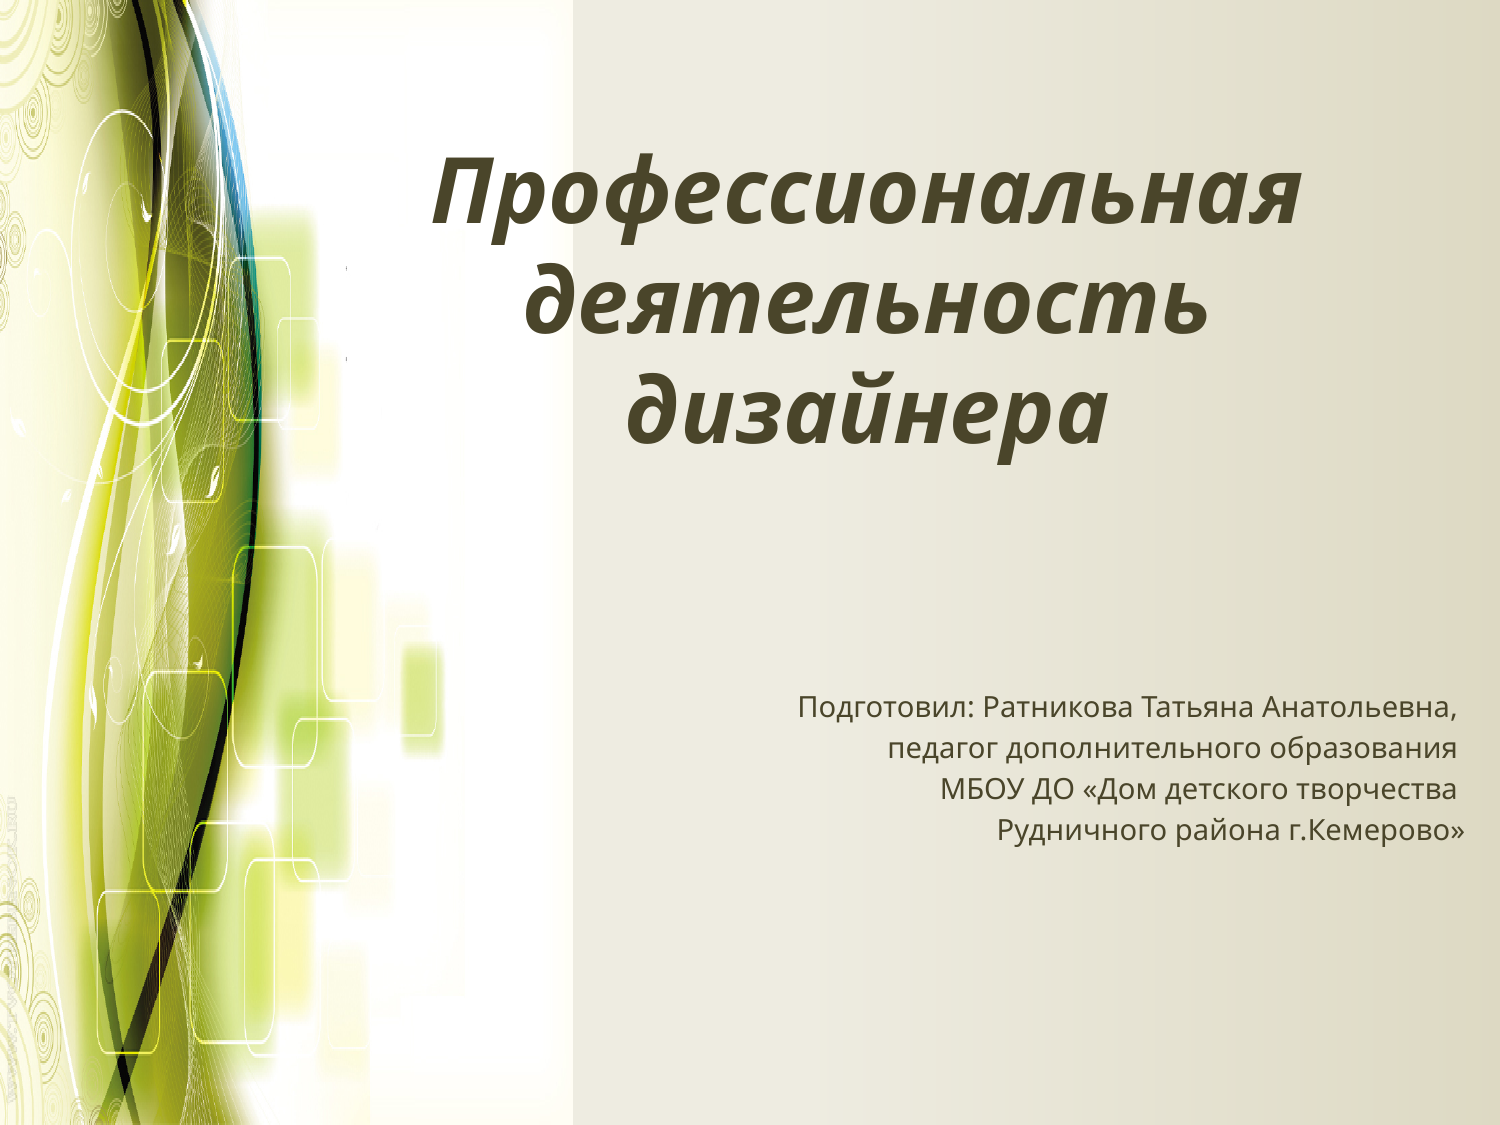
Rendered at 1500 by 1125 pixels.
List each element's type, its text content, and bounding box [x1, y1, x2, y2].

subtitle Подготовил: Ратникова Татьяна Анатольевна, педагог дополнительного образования МБОУ ДО «Дом детского творчества Рудничного района г.Кемерово» [430, 680, 1481, 976]
picture [0, 0, 573, 1125]
title Профессиональная деятельность дизайнера [253, 113, 1482, 480]
